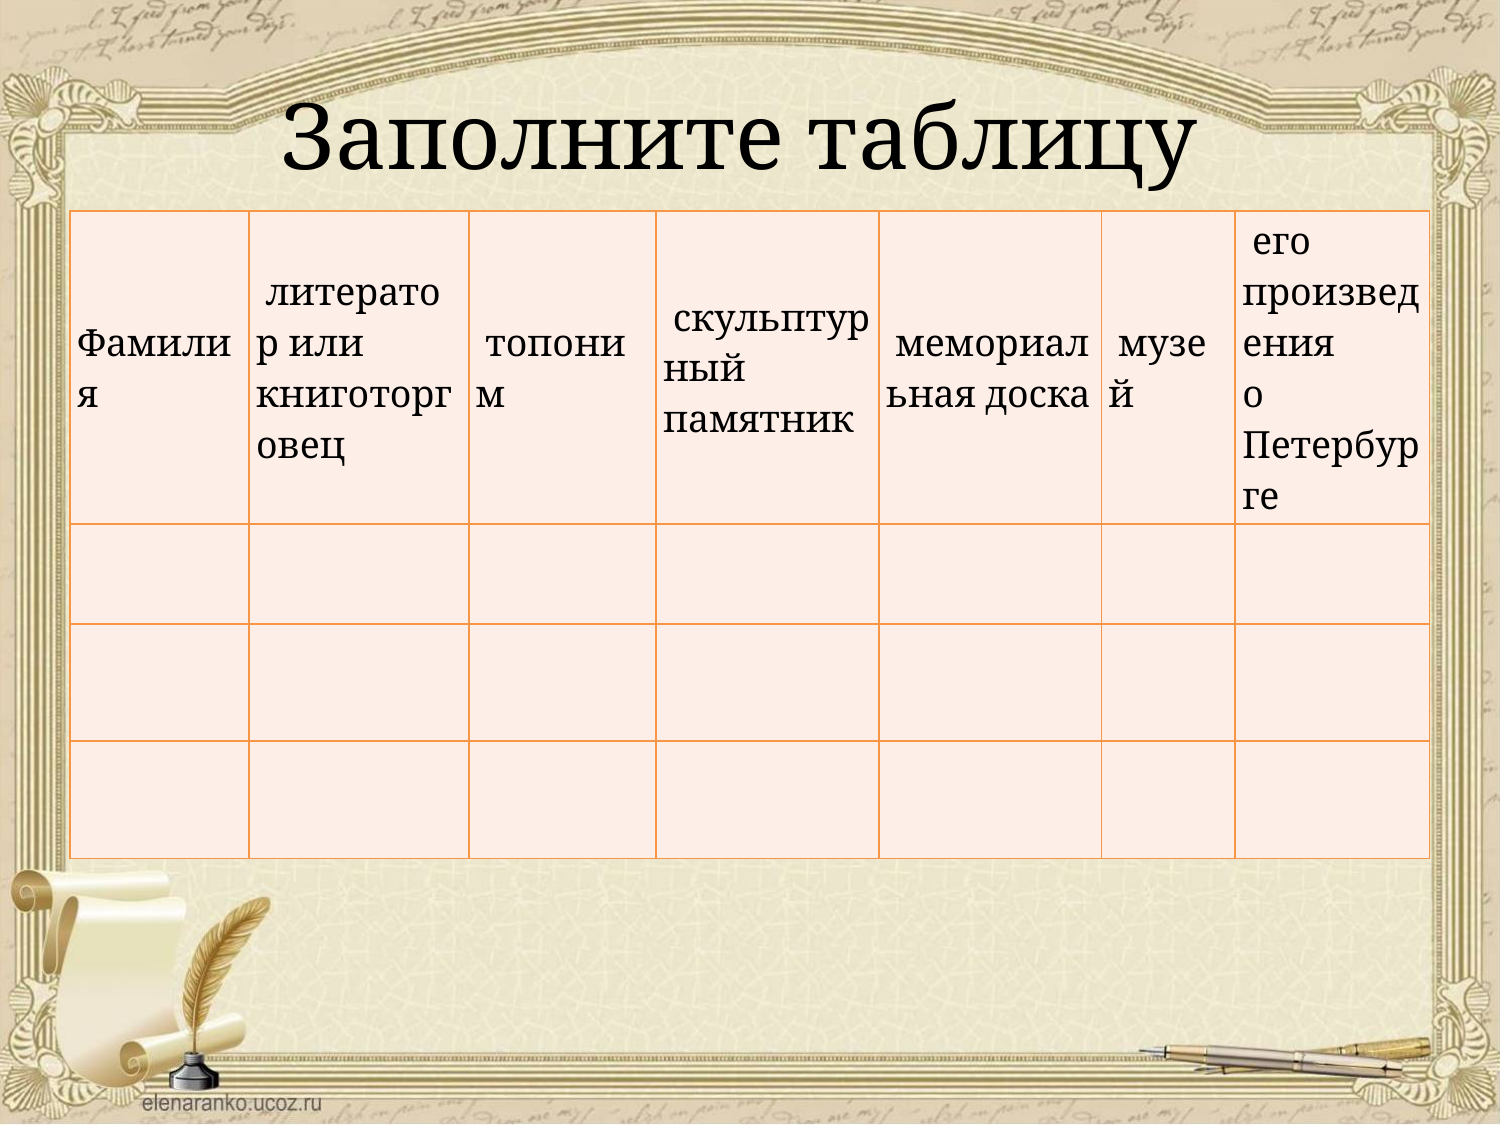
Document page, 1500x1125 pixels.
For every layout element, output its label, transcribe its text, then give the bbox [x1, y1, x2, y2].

table_cell [470, 625, 655, 740]
table_header его произведения о Петербурге [1236, 212, 1429, 523]
text_box Заполните таблицу [265, 70, 1213, 195]
table_cell [1102, 625, 1234, 740]
table_header скульптурный памятник [657, 212, 878, 523]
table_cell [71, 625, 248, 740]
table_header литератор или книготорговец [250, 212, 468, 523]
table_cell [880, 625, 1101, 740]
table_cell [880, 742, 1101, 858]
picture [0, 0, 1500, 1125]
table_cell [657, 742, 878, 858]
table_cell [1236, 525, 1429, 623]
table_cell [250, 625, 468, 740]
table_cell [470, 525, 655, 623]
table_header топоним [470, 212, 655, 523]
table_cell [250, 525, 468, 623]
table_cell [1236, 625, 1429, 740]
table_cell [1102, 525, 1234, 623]
table_header мемориальная доска [880, 212, 1101, 523]
table_cell [1236, 742, 1429, 858]
table_cell [880, 525, 1101, 623]
table_cell [71, 742, 248, 858]
table_cell [657, 525, 878, 623]
table_cell [657, 625, 878, 740]
table_cell [71, 525, 248, 623]
table_header Фамилия [71, 212, 248, 523]
table_cell [1102, 742, 1234, 858]
table_header музей [1102, 212, 1234, 523]
table_cell [250, 742, 468, 858]
table_cell [470, 742, 655, 858]
